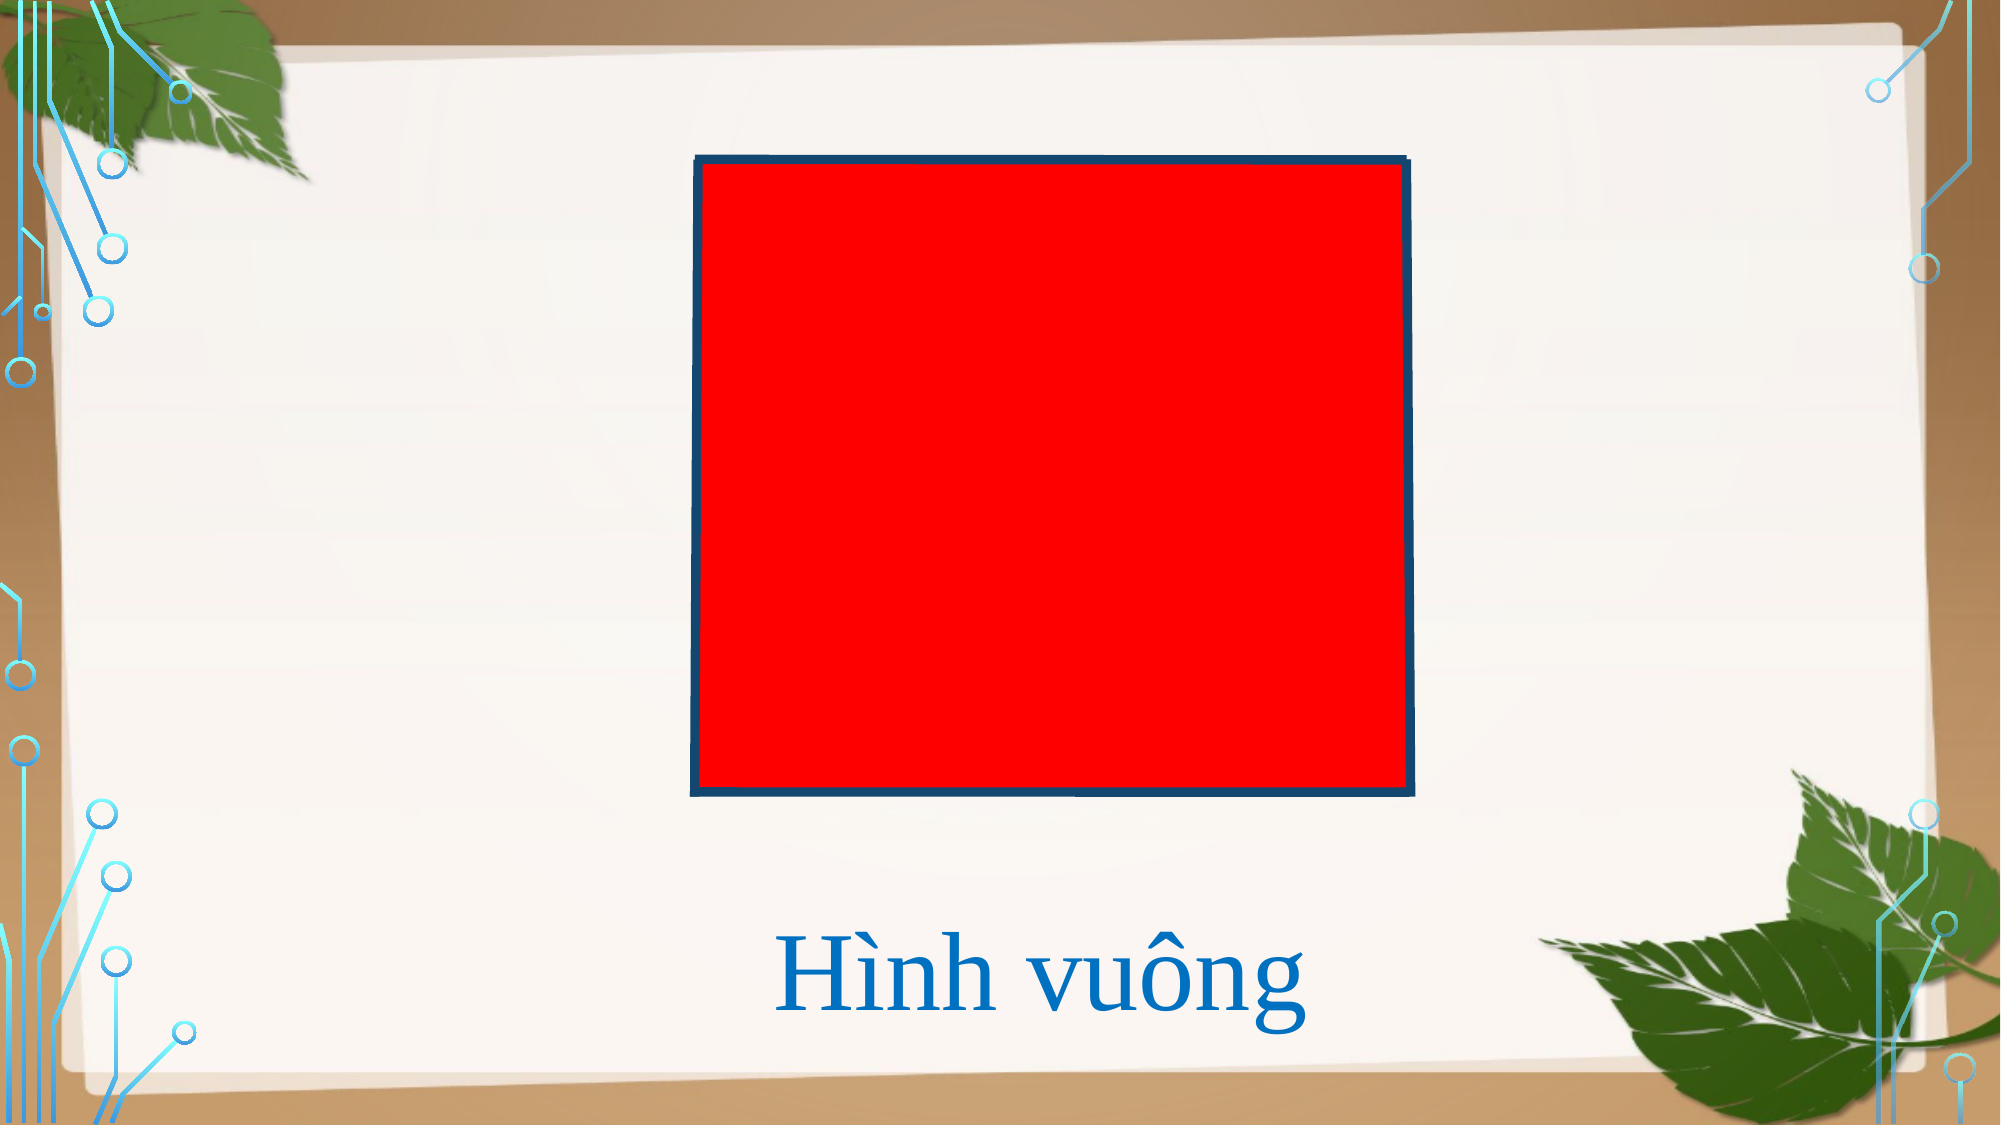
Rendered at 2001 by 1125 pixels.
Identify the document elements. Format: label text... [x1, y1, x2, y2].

text_box [700, 165, 1405, 787]
picture [1869, 81, 1888, 100]
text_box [694, 161, 699, 791]
picture [104, 949, 128, 973]
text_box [1406, 159, 1411, 797]
text_box Hình vuông [670, 882, 1410, 1048]
picture [8, 663, 32, 687]
picture [172, 84, 189, 101]
picture [0, 0, 2001, 1125]
picture [100, 152, 124, 176]
picture [1912, 256, 1937, 281]
